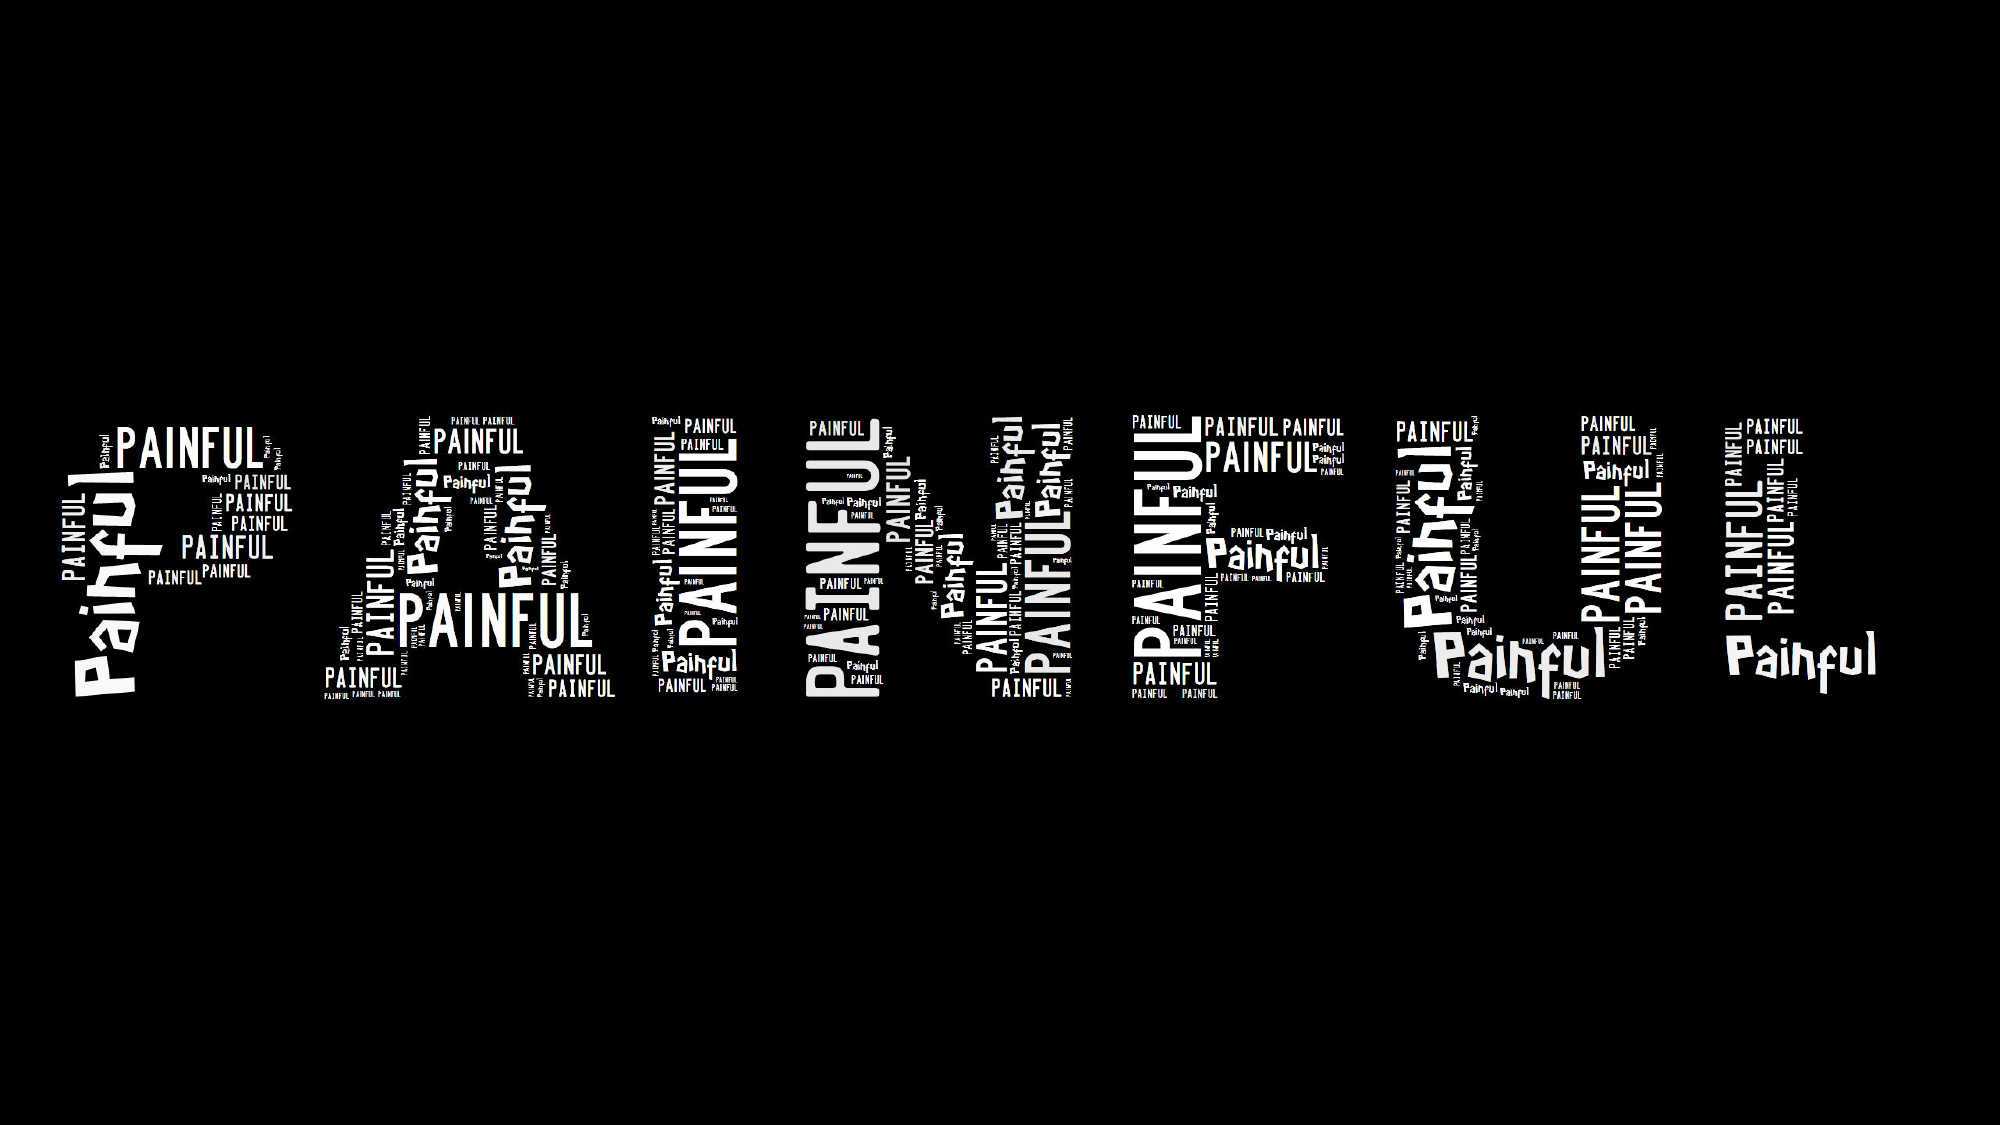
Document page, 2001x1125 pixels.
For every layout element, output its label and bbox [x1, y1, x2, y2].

picture [16, 403, 1980, 715]
